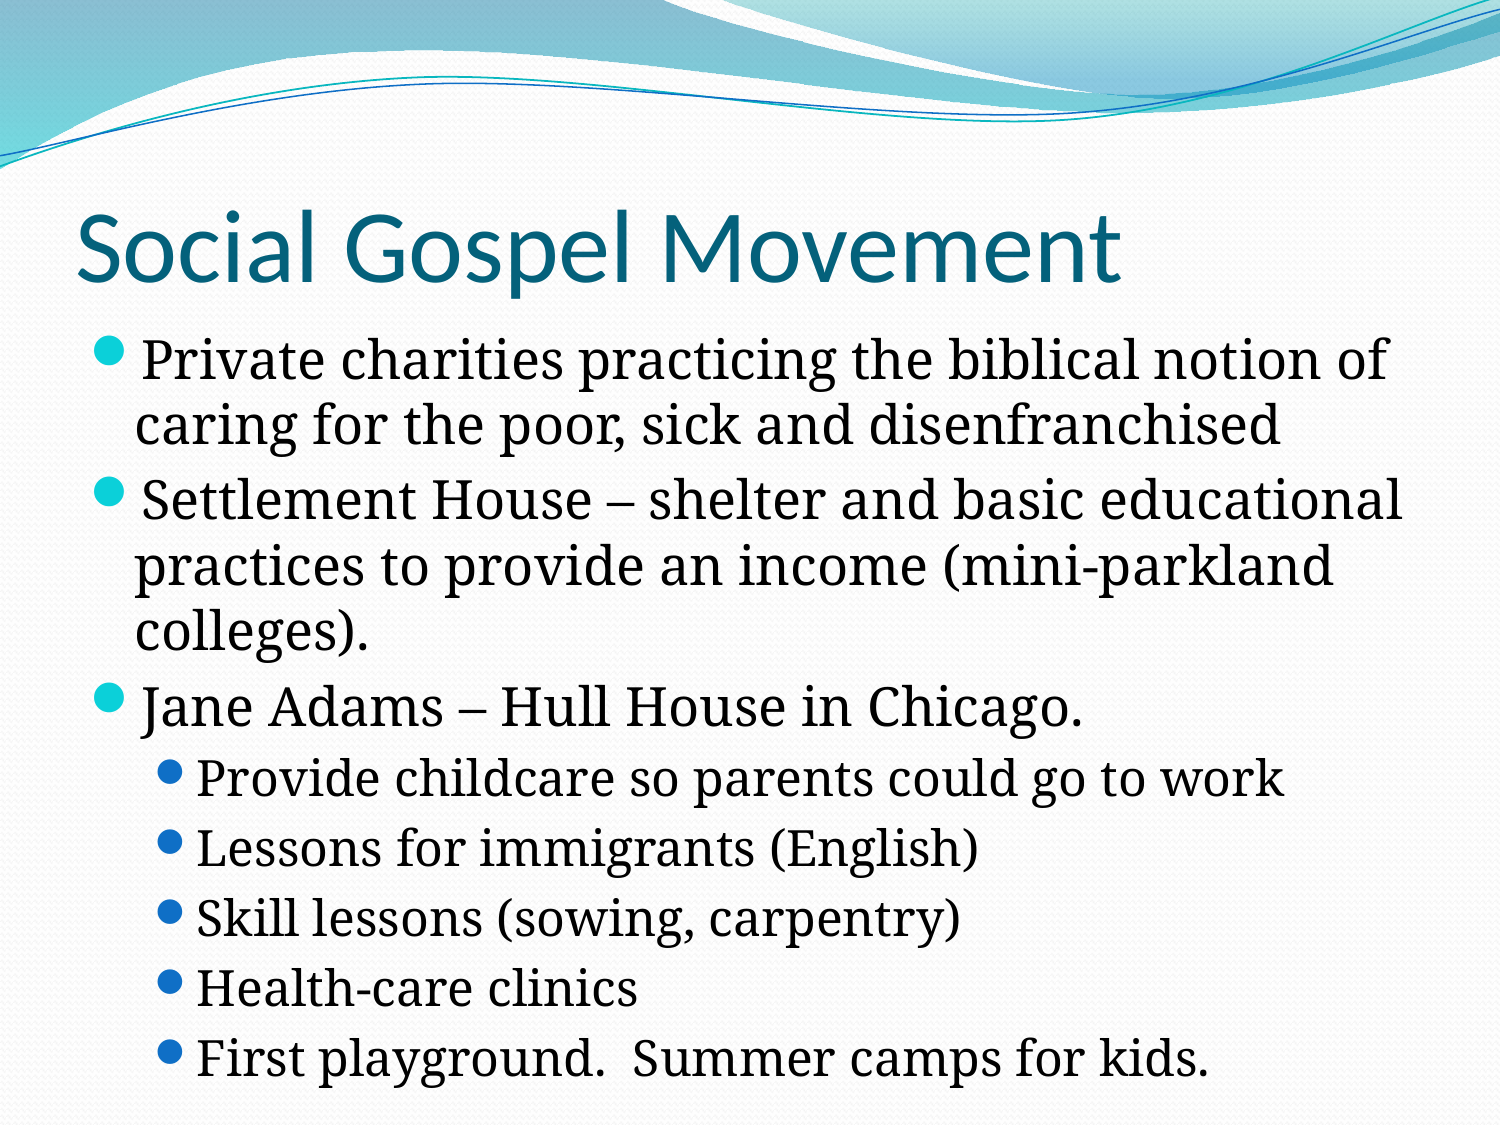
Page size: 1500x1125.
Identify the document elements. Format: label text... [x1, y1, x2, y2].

list Private charities practicing the biblical notion of caring for the poor, sick and disenfranchised Settlement House – shelter and basic educational practices to provide an income (mini-parkland colleges). Jane Adams – Hull House in Chicago. Provide childcare so parents could go to work Lessons for immigrants (English) Skill lessons (sowing, carpentry) Health-care clinics First playground. Summer camps for kids. [75, 317, 1425, 1100]
title Social Gospel Movement [75, 115, 1425, 303]
